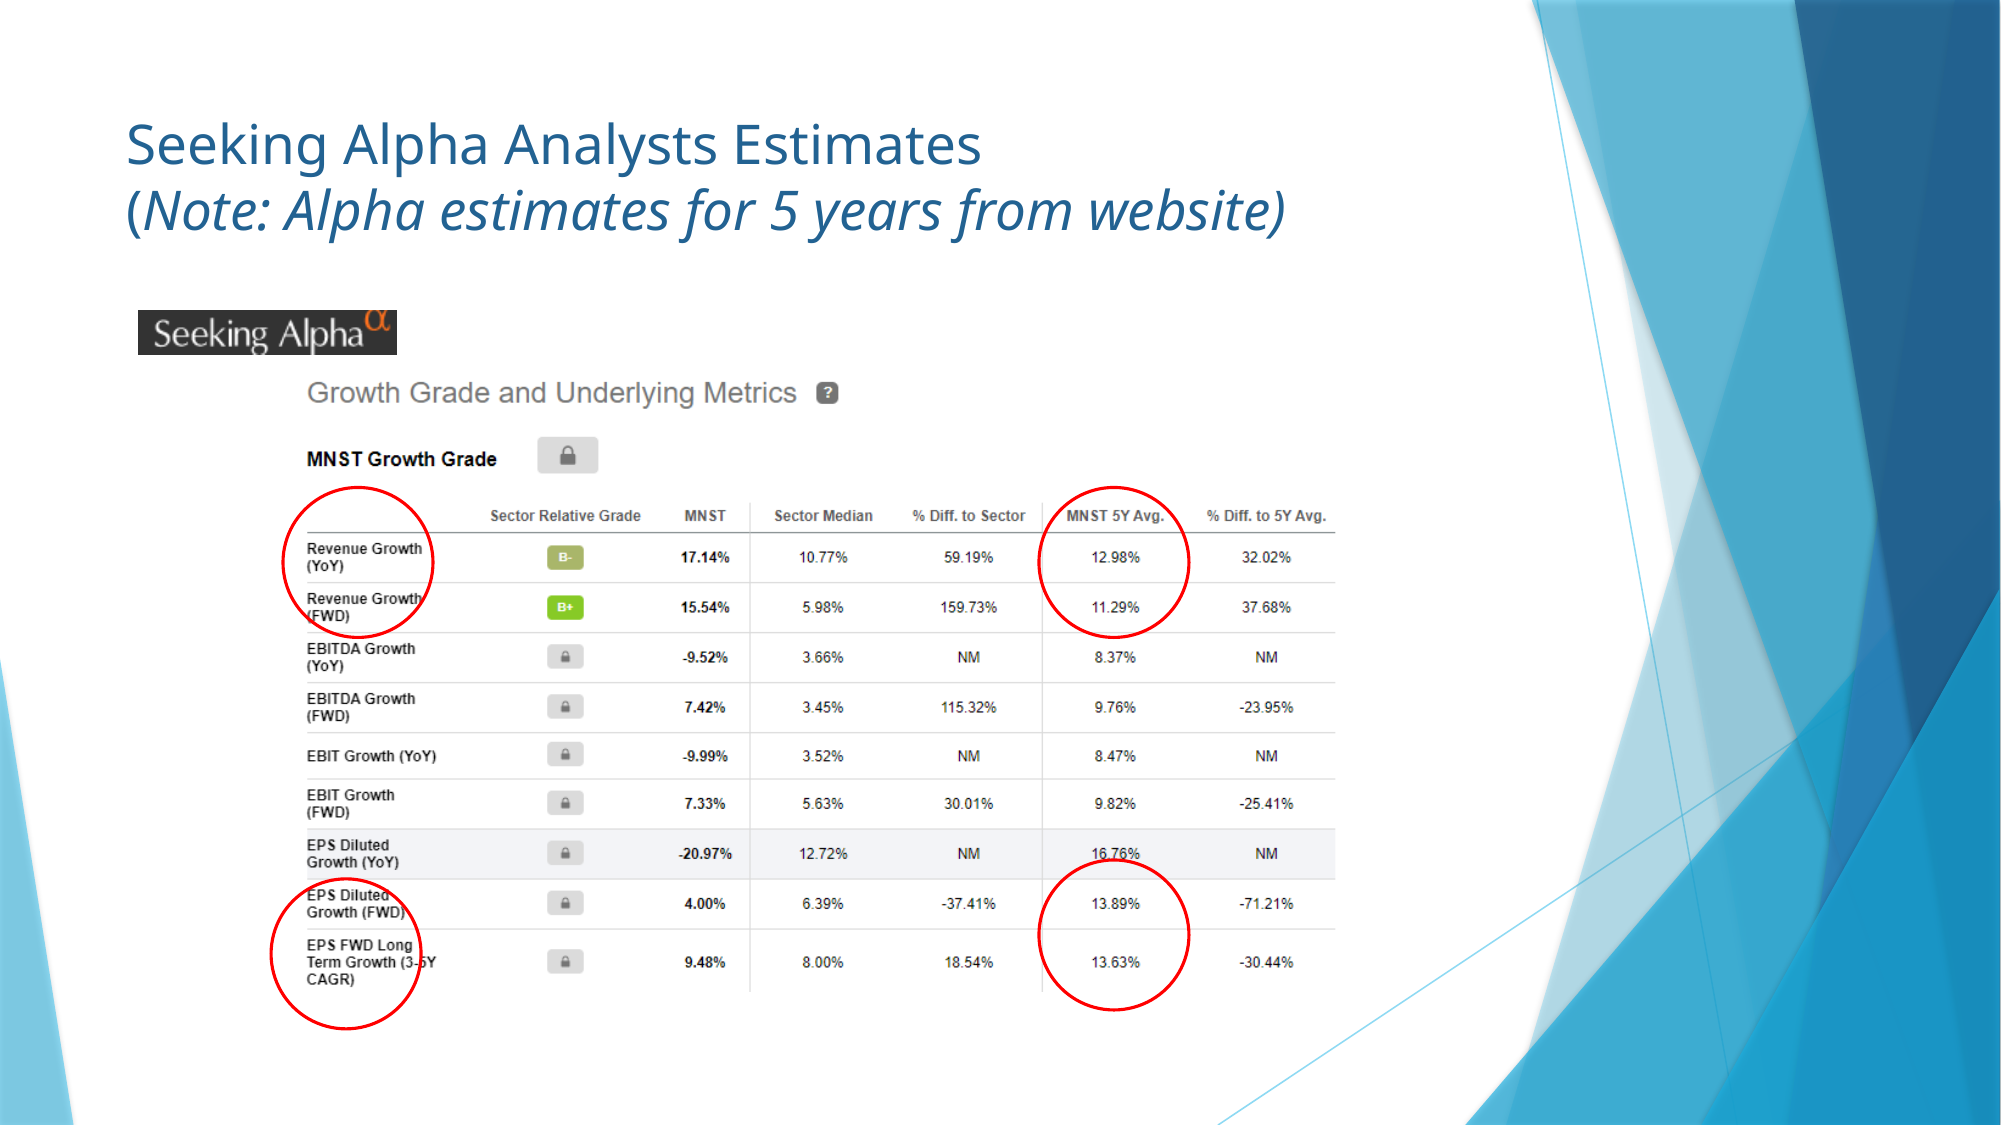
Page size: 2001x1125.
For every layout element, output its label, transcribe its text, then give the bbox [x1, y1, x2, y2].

text_box [1073, 1000, 1155, 1012]
text_box [269, 920, 277, 987]
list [282, 353, 1351, 992]
picture [138, 310, 398, 355]
title Seeking Alpha Analysts Estimates (Note: Alpha estimates for 5 years from website) [111, 37, 1631, 317]
text_box [284, 1000, 408, 1031]
